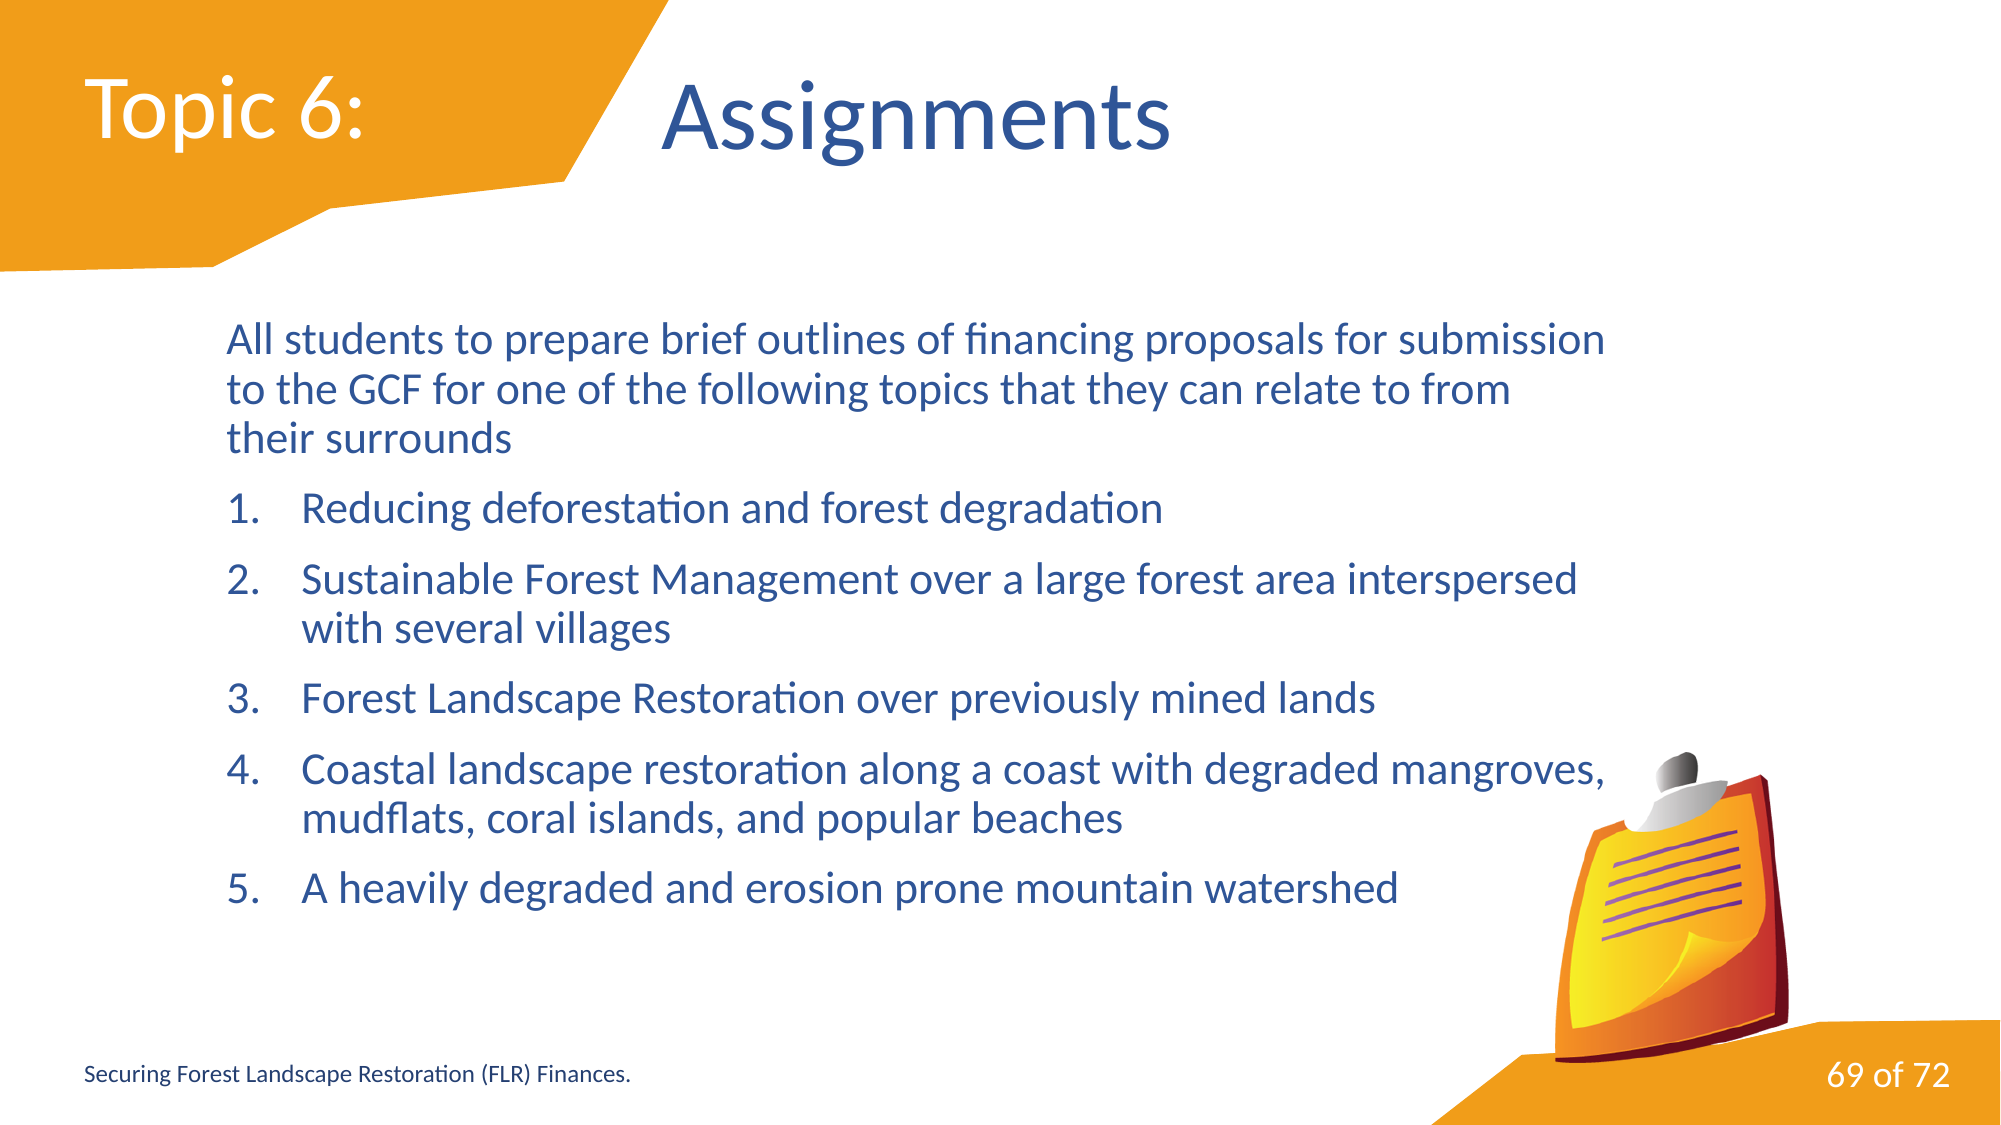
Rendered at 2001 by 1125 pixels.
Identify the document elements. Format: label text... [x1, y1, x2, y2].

footer Securing Forest Landscape Restoration (FLR) Finances. [69, 1042, 890, 1103]
list All students to prepare brief outlines of financing proposals for submission to the GCF for one of the following topics that they can relate to from their surrounds Reducing deforestation and forest degradation Sustainable Forest Management over a large forest area interspersed with several villages Forest Landscape Restoration over previously mined lands Coastal landscape restoration along a coast with degraded mangroves, mudflats, coral islands, and popular beaches A heavily degraded and erosion prone mountain watershed [211, 307, 1642, 1022]
title Topic 6: [69, 0, 765, 218]
text_box Assignments [646, 42, 1606, 178]
slide_number 69 of 72 [1759, 1042, 1966, 1103]
picture [1505, 741, 1838, 1073]
